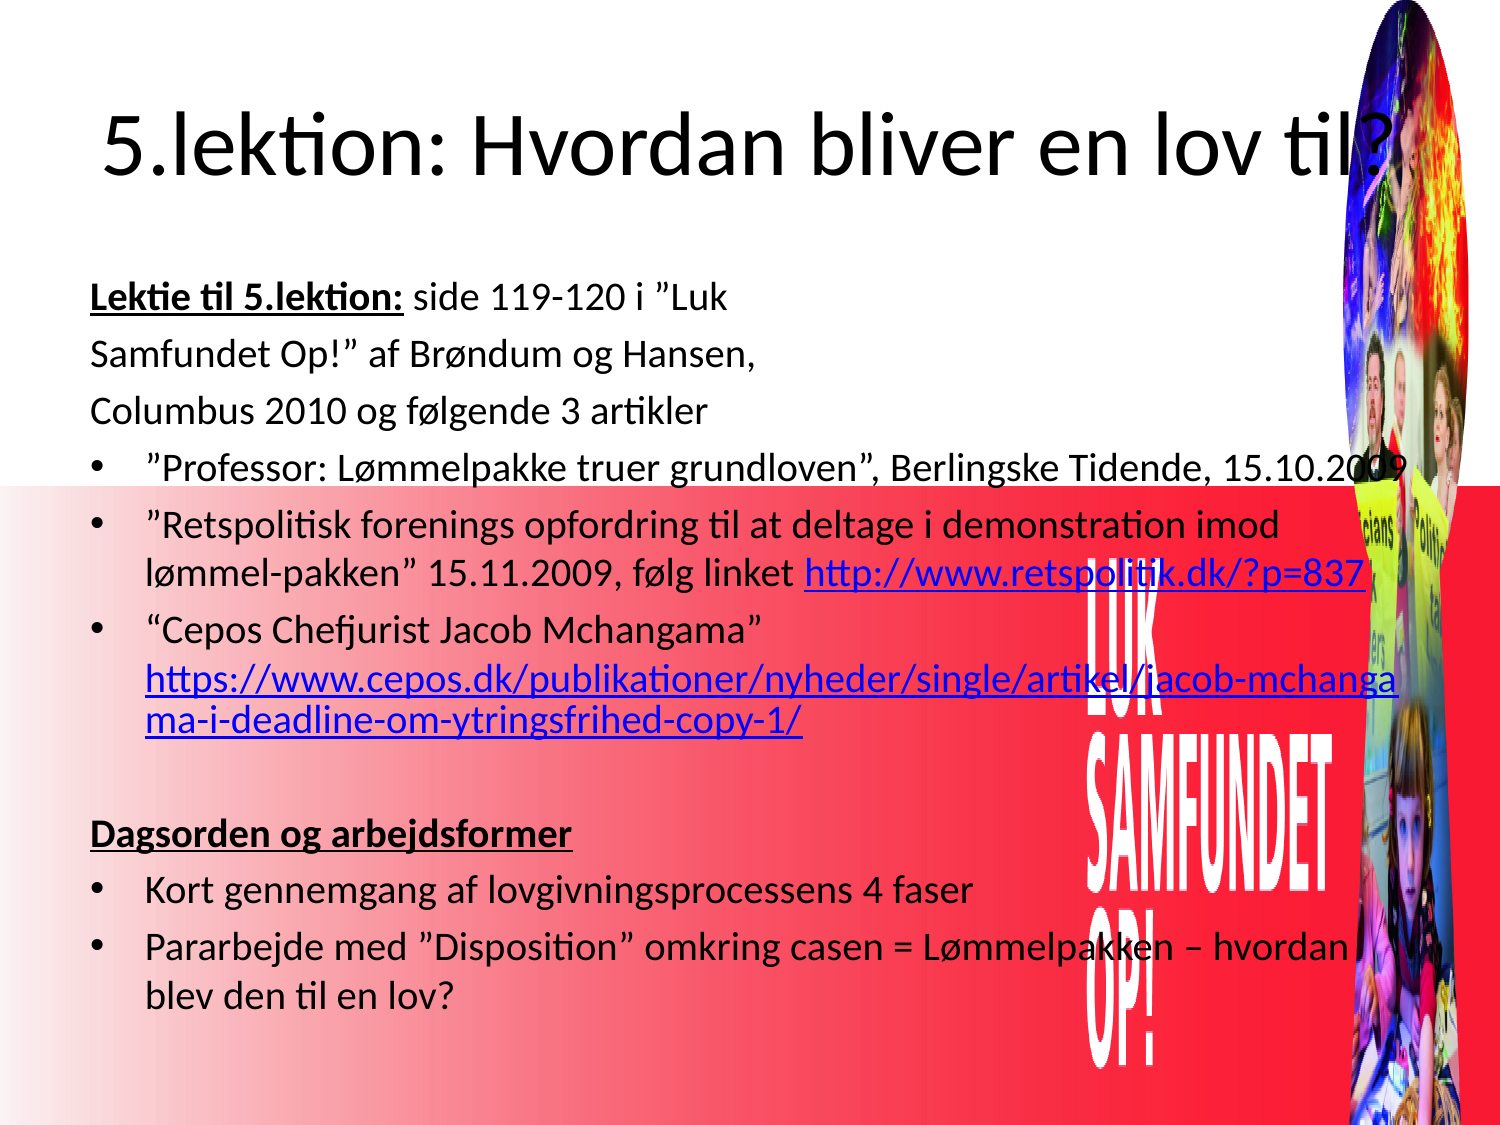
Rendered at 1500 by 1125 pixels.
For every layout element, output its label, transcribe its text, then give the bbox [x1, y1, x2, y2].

title 5.lektion: Hvordan bliver en lov til? [75, 45, 1425, 233]
list Lektie til 5.lektion: side 119-120 i ”Luk Samfundet Op!” af Brøndum og Hansen, Columbus 2010 og følgende 3 artikler ”Professor: Lømmelpakke truer grundloven”, Berlingske Tidende, 15.10.2009 ”Retspolitisk forenings opfordring til at deltage i demonstration imod lømmel-pakken” 15.11.2009, følg linket http://www.retspolitik.dk/?p=837 “Cepos Chefjurist Jacob Mchangama” https://www.cepos.dk/publikationer/nyheder/single/artikel/jacob-mchangama-i-deadline-om-ytringsfrihed-copy-1/ Dagsorden og arbejdsformer Kort gennemgang af lovgivningsprocessens 4 faser Pararbejde med ”Disposition” omkring casen = Lømmelpakken – hvordan blev den til en lov? [75, 262, 1425, 1005]
picture [0, 0, 1500, 1125]
